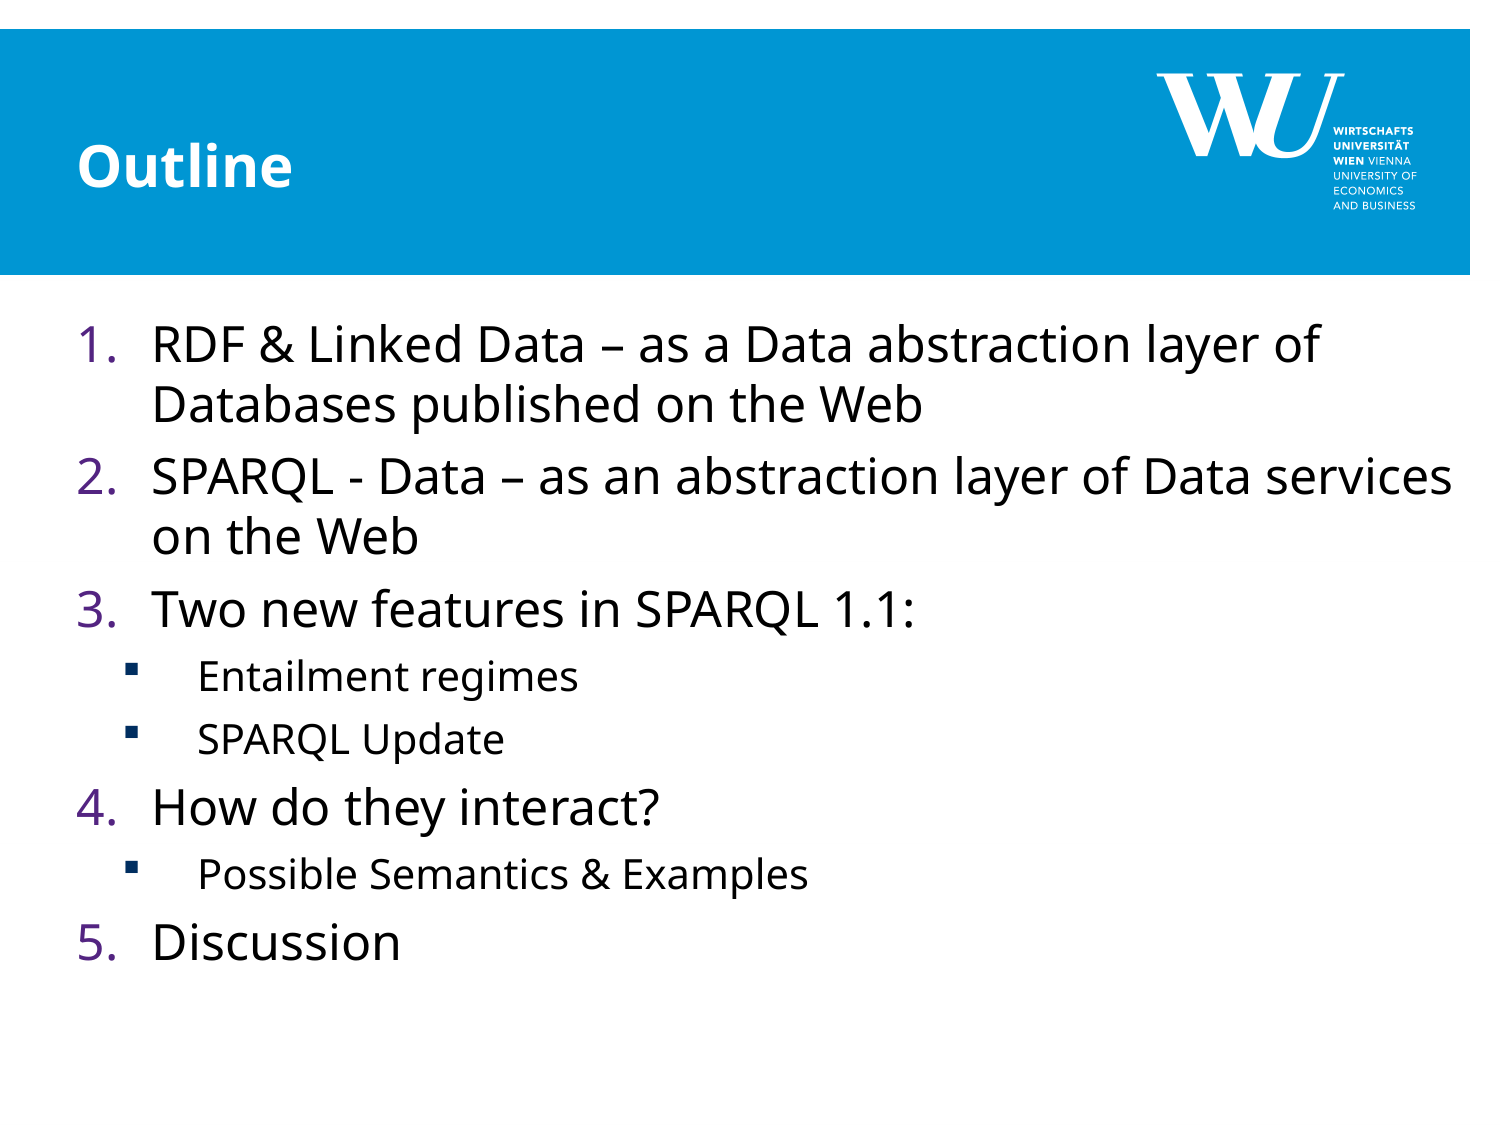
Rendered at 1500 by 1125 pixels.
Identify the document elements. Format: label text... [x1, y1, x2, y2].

title Outline [76, 70, 1107, 259]
picture [0, 0, 1500, 1125]
list RDF & Linked Data – as a Data abstraction layer of Databases published on the Web SPARQL - Data – as an abstraction layer of Data services on the Web Two new features in SPARQL 1.1: Entailment regimes SPARQL Update How do they interact? Possible Semantics & Examples Discussion [76, 304, 1469, 1092]
picture [1158, 74, 1344, 158]
